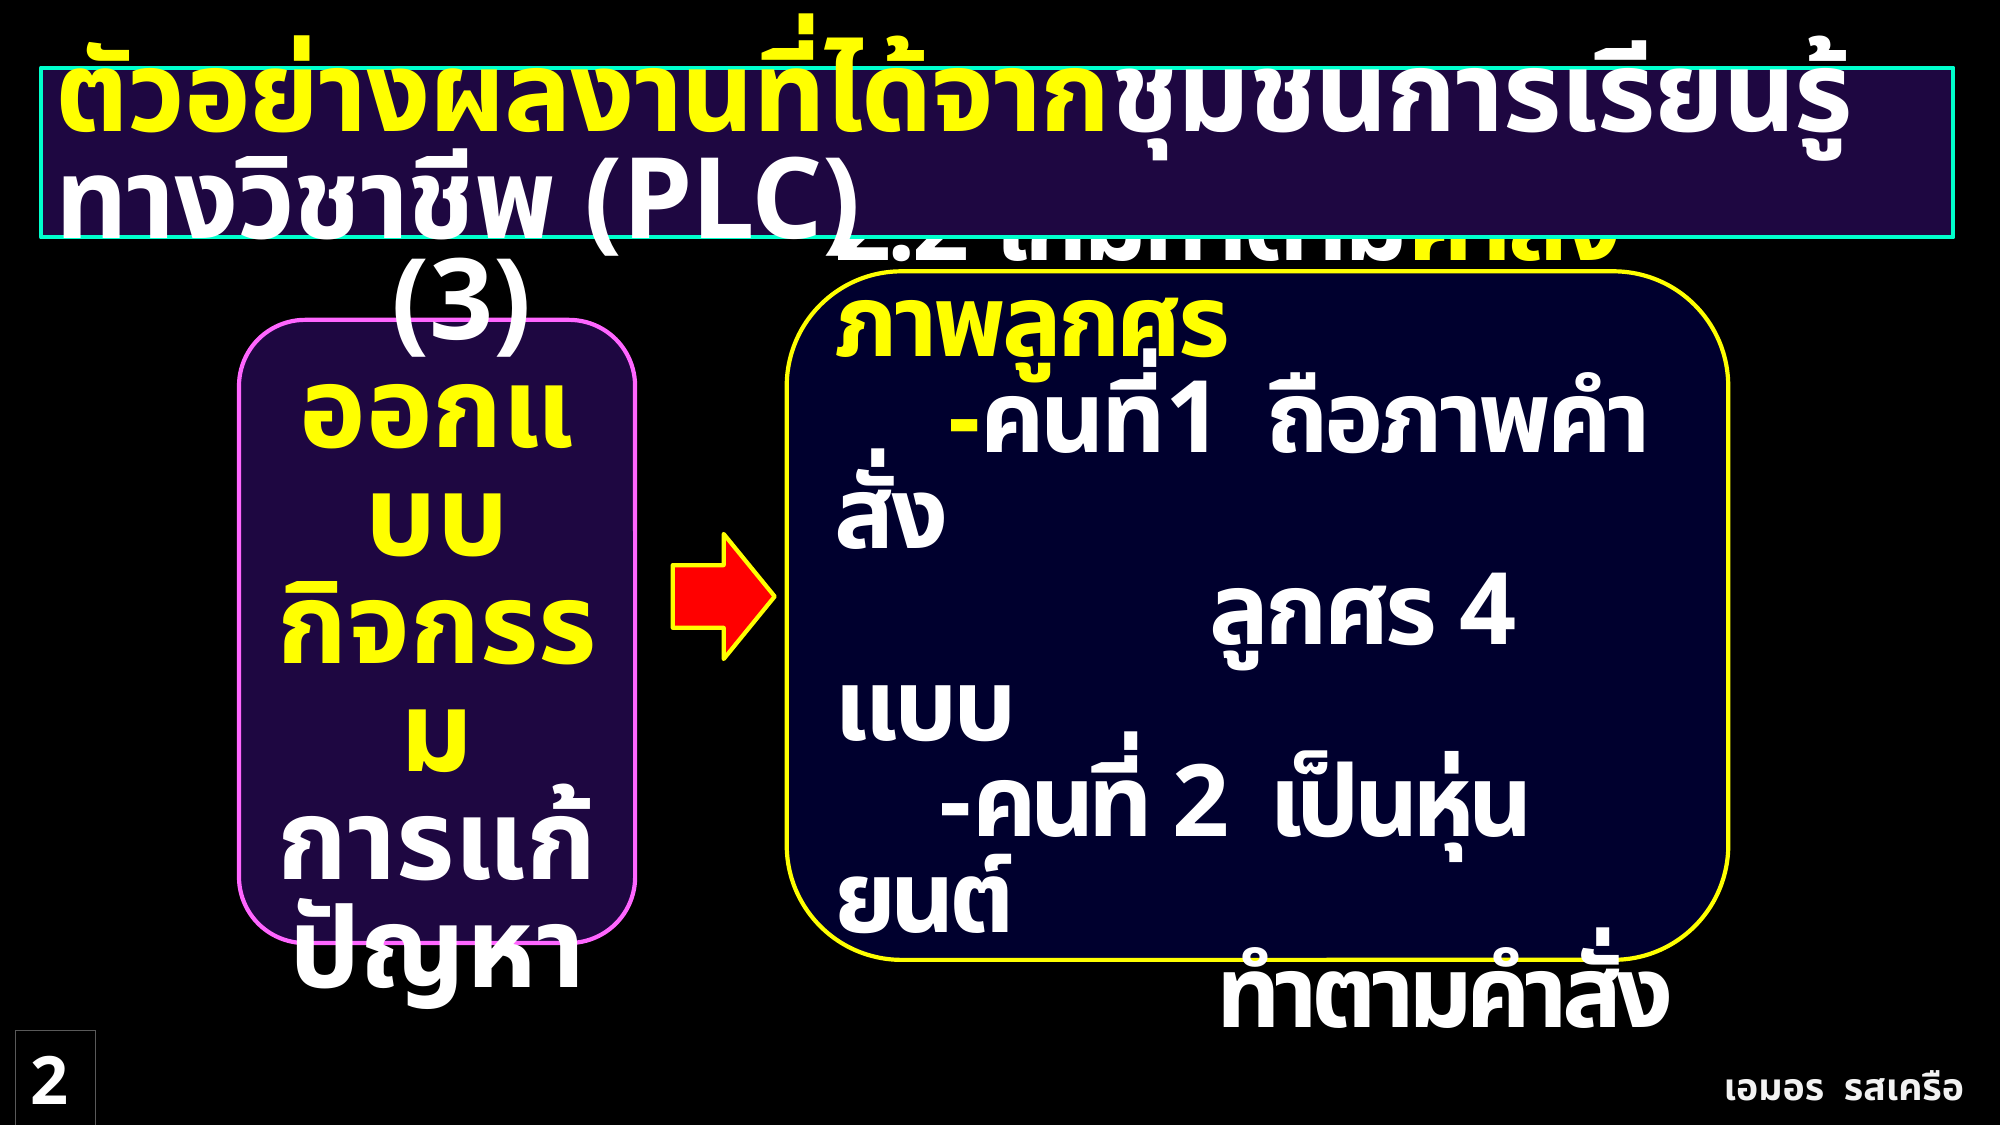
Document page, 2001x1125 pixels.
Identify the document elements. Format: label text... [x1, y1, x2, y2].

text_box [672, 271, 1729, 961]
text_box 22 [15, 1030, 96, 1125]
text_box (3) ออกแบบกิจกรรม การแก้ปัญหา [236, 317, 638, 946]
text_box ตัวอย่างผลงานที่ได้จากชุมชนการเรียนรู้ทางวิชาชีพ (PLC) [39, 66, 1955, 239]
footer เอมอร รสเครือ [1091, 1055, 1980, 1116]
